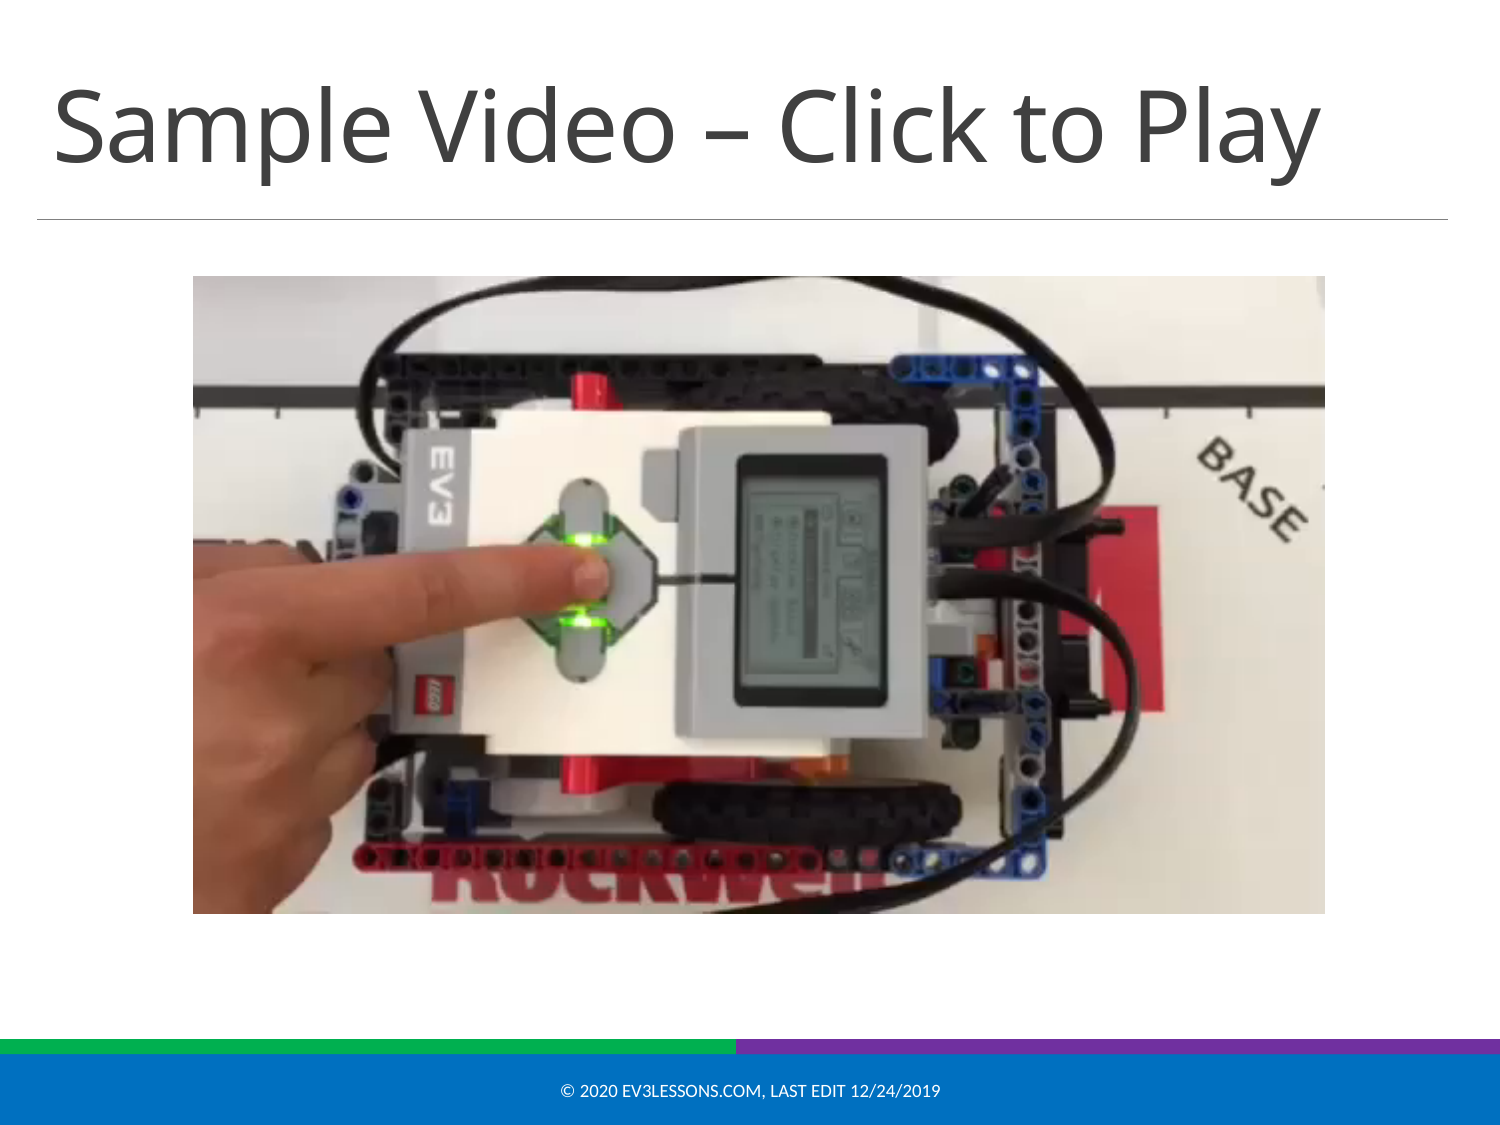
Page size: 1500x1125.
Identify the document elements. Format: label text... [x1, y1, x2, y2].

footer © 2020 EV3Lessons.com, Last edit 12/24/2019 [453, 1059, 1047, 1120]
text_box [191, 275, 1327, 915]
title Sample Video – Click to Play [37, 47, 1448, 191]
